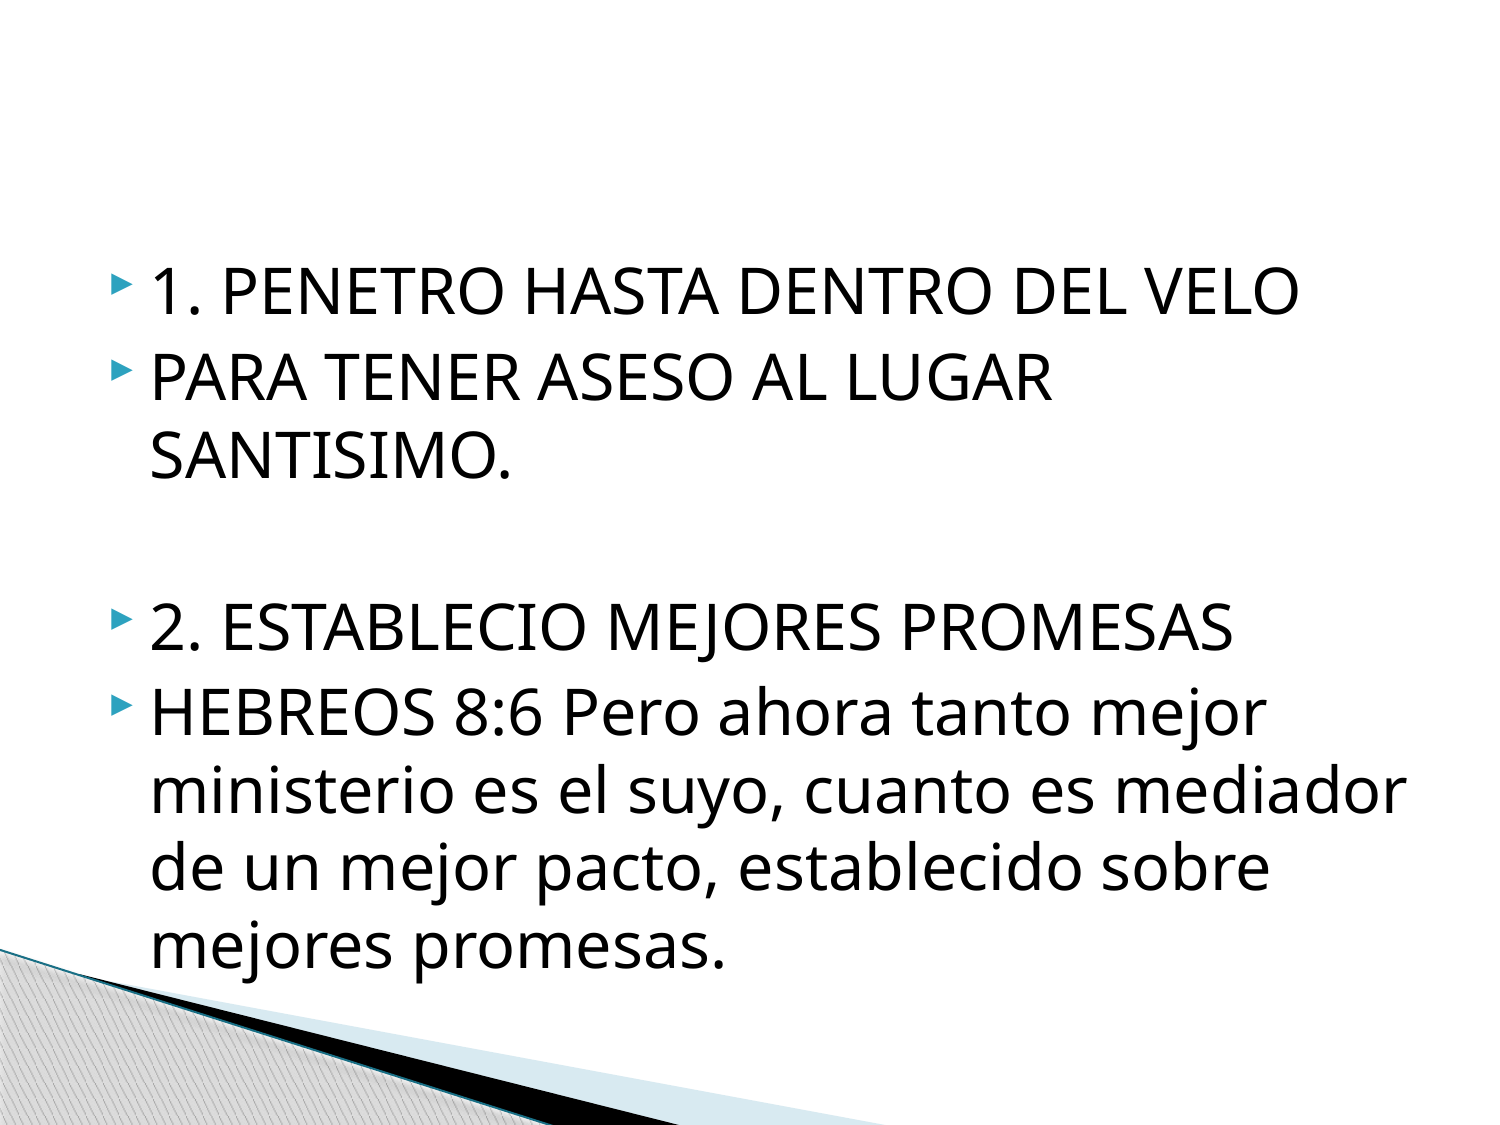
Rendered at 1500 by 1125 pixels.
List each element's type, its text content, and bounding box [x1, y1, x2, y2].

list 1. PENETRO HASTA DENTRO DEL VELO PARA TENER ASESO AL LUGAR SANTISIMO. 2. ESTABLECIO MEJORES PROMESAS HEBREOS 8:6 Pero ahora tanto mejor ministerio es el suyo, cuanto es mediador de un mejor pacto, establecido sobre mejores promesas. [75, 243, 1425, 986]
